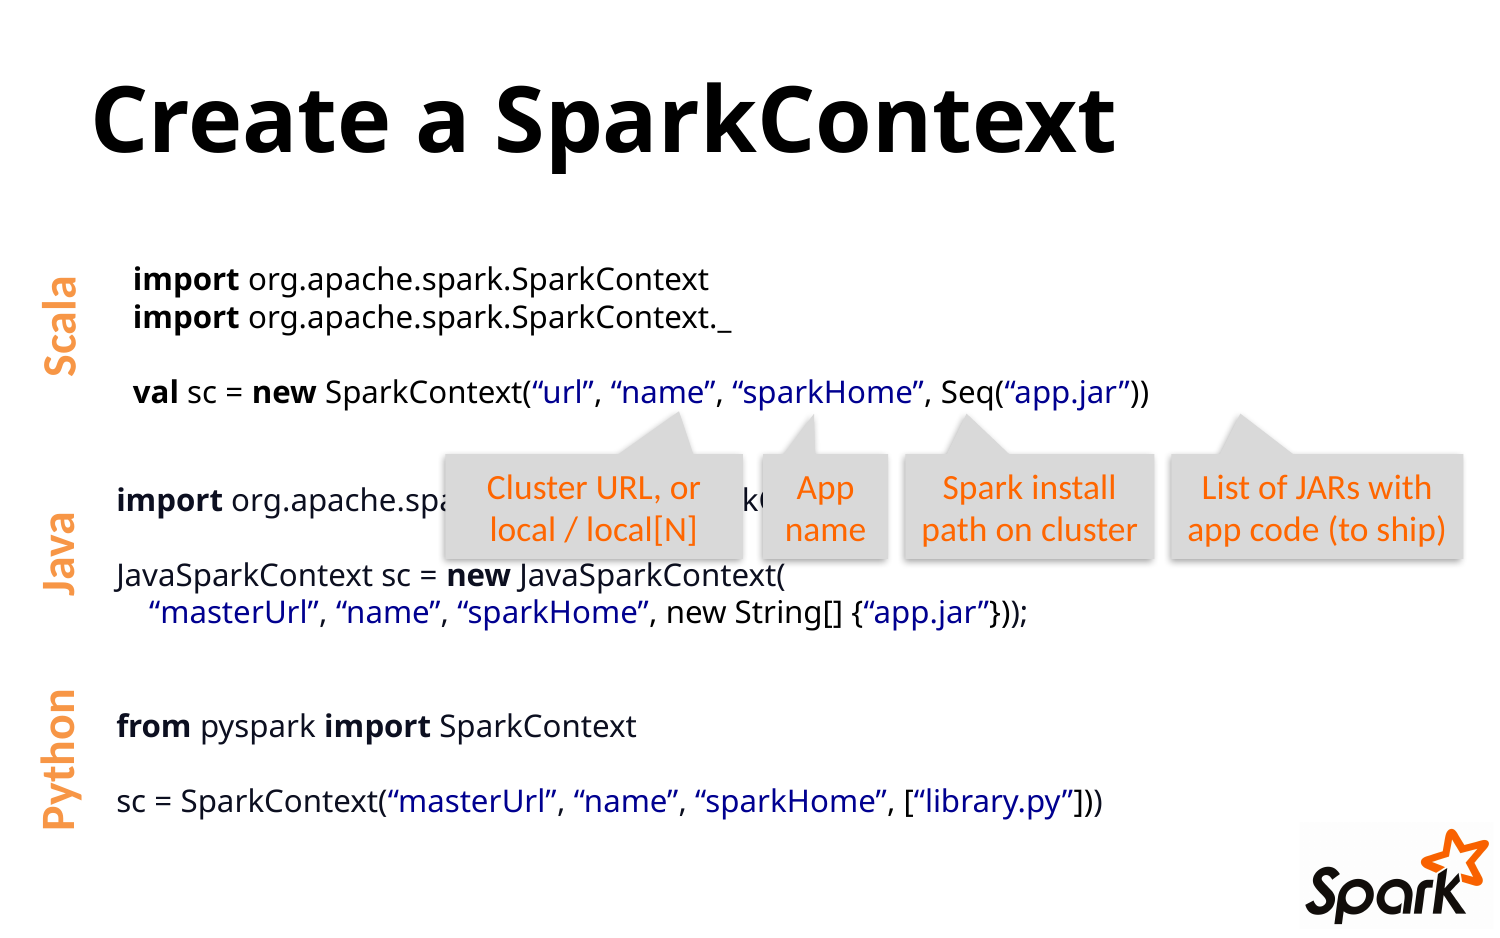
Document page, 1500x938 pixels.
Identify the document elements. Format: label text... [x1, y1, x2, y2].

picture [1299, 822, 1494, 929]
list import org.apache.spark.SparkContext import org.apache.spark.SparkContext._ val sc = new SparkContext(“url”, “name”, “sparkHome”, Seq(“app.jar”)) [117, 252, 1463, 455]
text_box Cluster URL, or local / local[N] [444, 410, 744, 560]
text_box Python [23, 645, 87, 876]
text_box Java [23, 475, 87, 632]
text_box App name [762, 413, 889, 560]
text_box from pyspark import SparkContext sc = SparkContext(“masterUrl”, “name”, “sparkHome”, [“library.py”])) [116, 706, 1463, 865]
text_box Scala [24, 269, 89, 384]
text_box import org.apache.spark.api.java.JavaSparkContext; JavaSparkContext sc = new JavaSparkContext( “masterUrl”, “name”, “sparkHome”, new String[] {“app.jar”})); [116, 480, 1379, 683]
text_box Spark install path on cluster [904, 412, 1156, 560]
text_box List of JARs with app code (to ship) [1170, 412, 1465, 560]
title Create a SparkContext [75, 37, 1425, 194]
